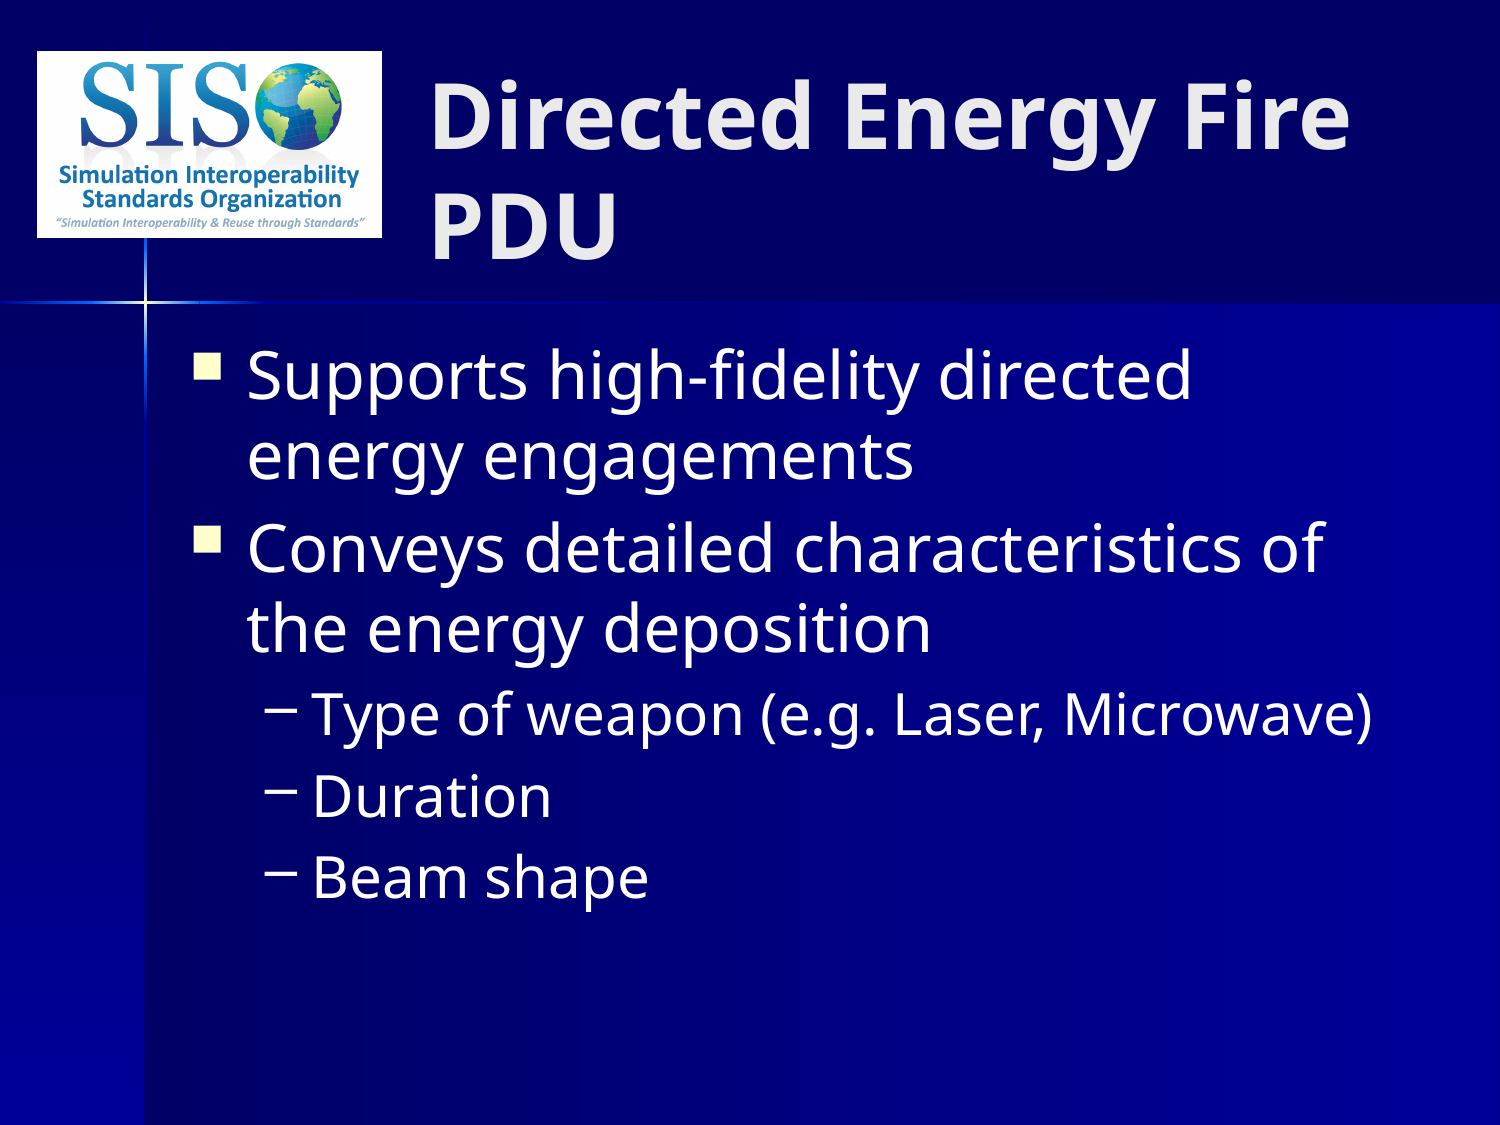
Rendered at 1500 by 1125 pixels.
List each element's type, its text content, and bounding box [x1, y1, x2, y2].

picture [37, 51, 382, 238]
title Directed Energy Fire PDU [412, 49, 1451, 286]
list Supports high-fidelity directed energy engagements Conveys detailed characteristics of the energy deposition Type of weapon (e.g. Laser, Microwave) Duration Beam shape [174, 324, 1413, 1001]
